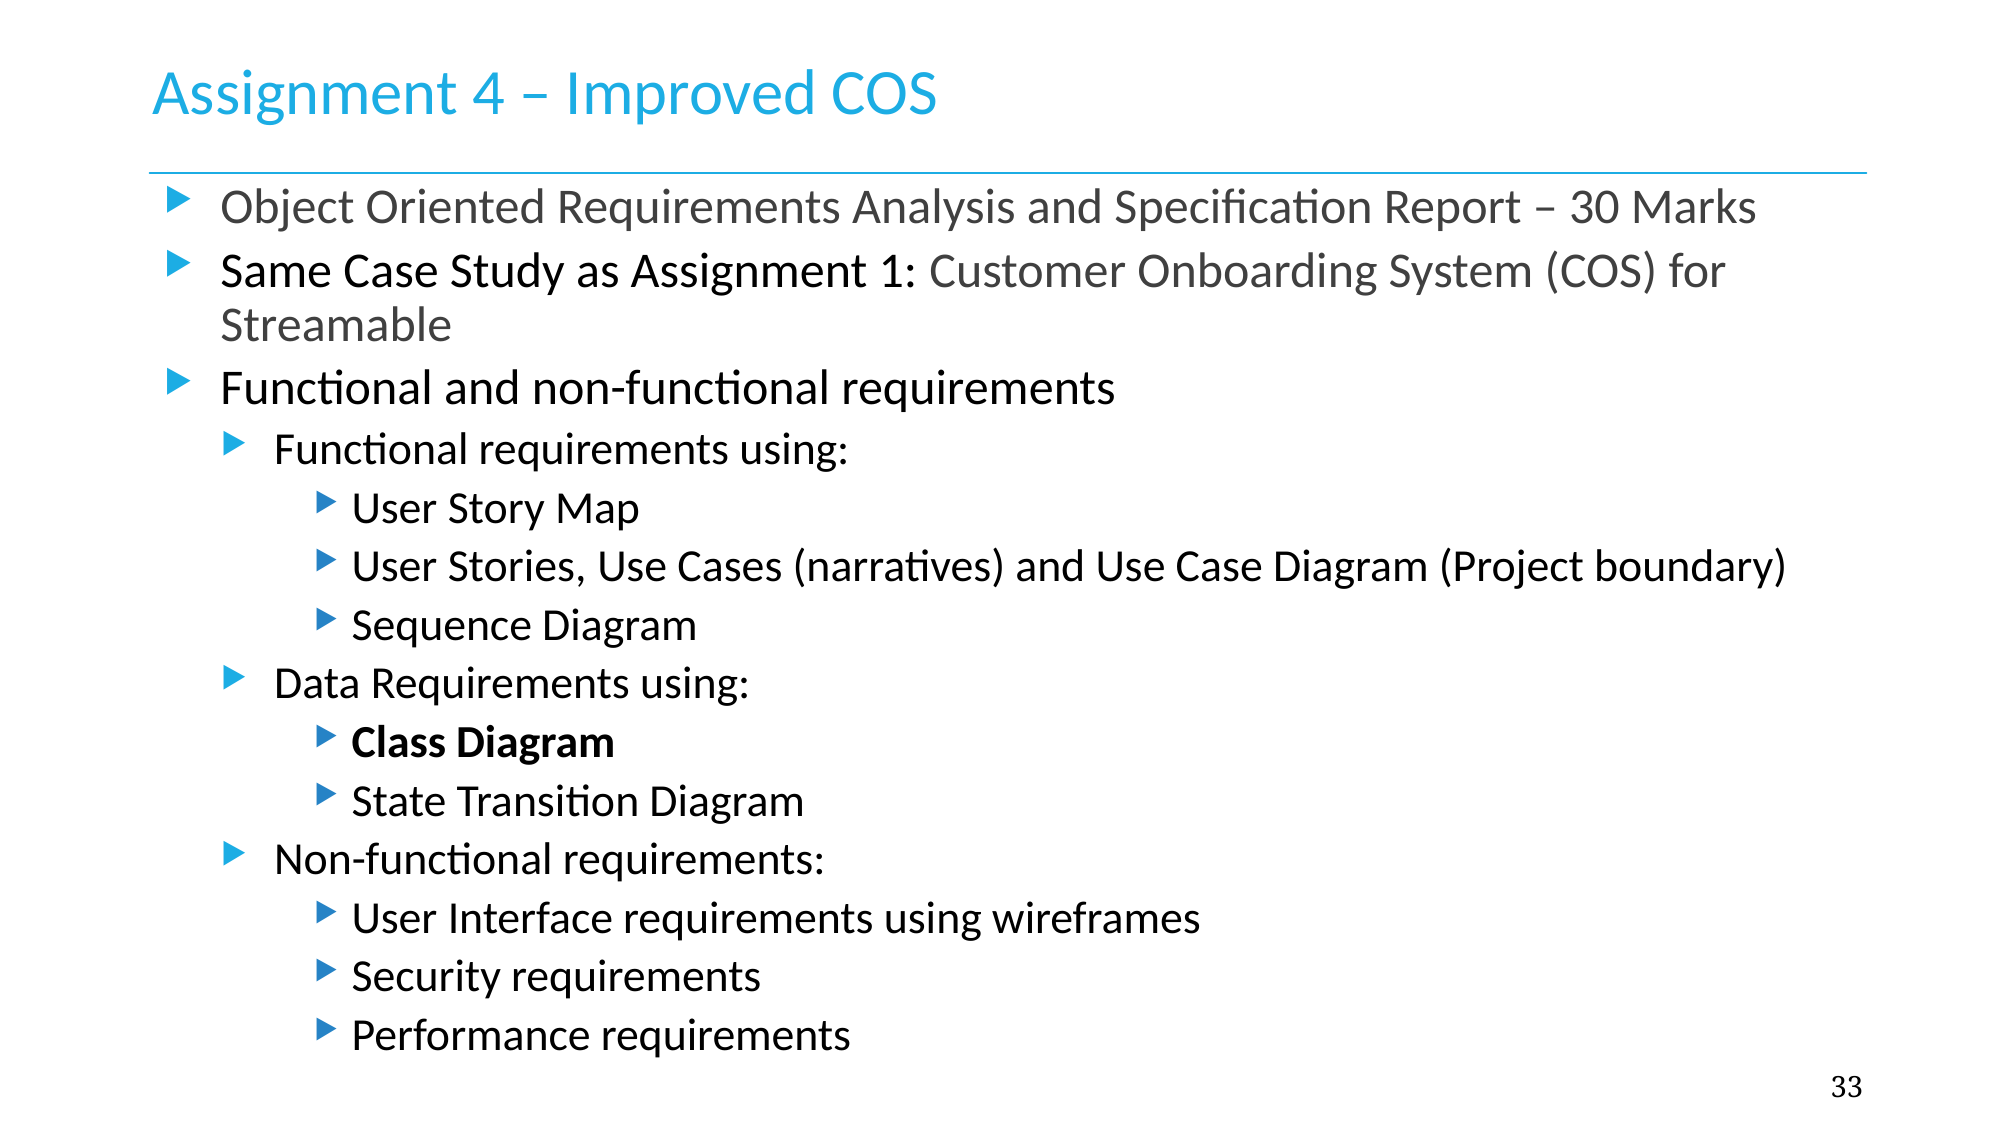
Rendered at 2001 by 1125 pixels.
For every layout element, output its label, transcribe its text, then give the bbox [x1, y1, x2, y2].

title Assignment 4 – Improved COS [137, 42, 1917, 136]
text_box Object Oriented Requirements Analysis and Specification Report – 30 Marks Same Case Study as Assignment 1: Customer Onboarding System (COS) for Streamable Functional and non-functional requirements Functional requirements using: User Story Map User Stories, Use Cases (narratives) and Use Case Diagram (Project boundary) Sequence Diagram Data Requirements using: Class Diagram State Transition Diagram Non-functional requirements: User Interface requirements using wireframes Security requirements Performance requirements [149, 172, 1863, 1094]
slide_number 33 [1740, 1057, 1879, 1118]
